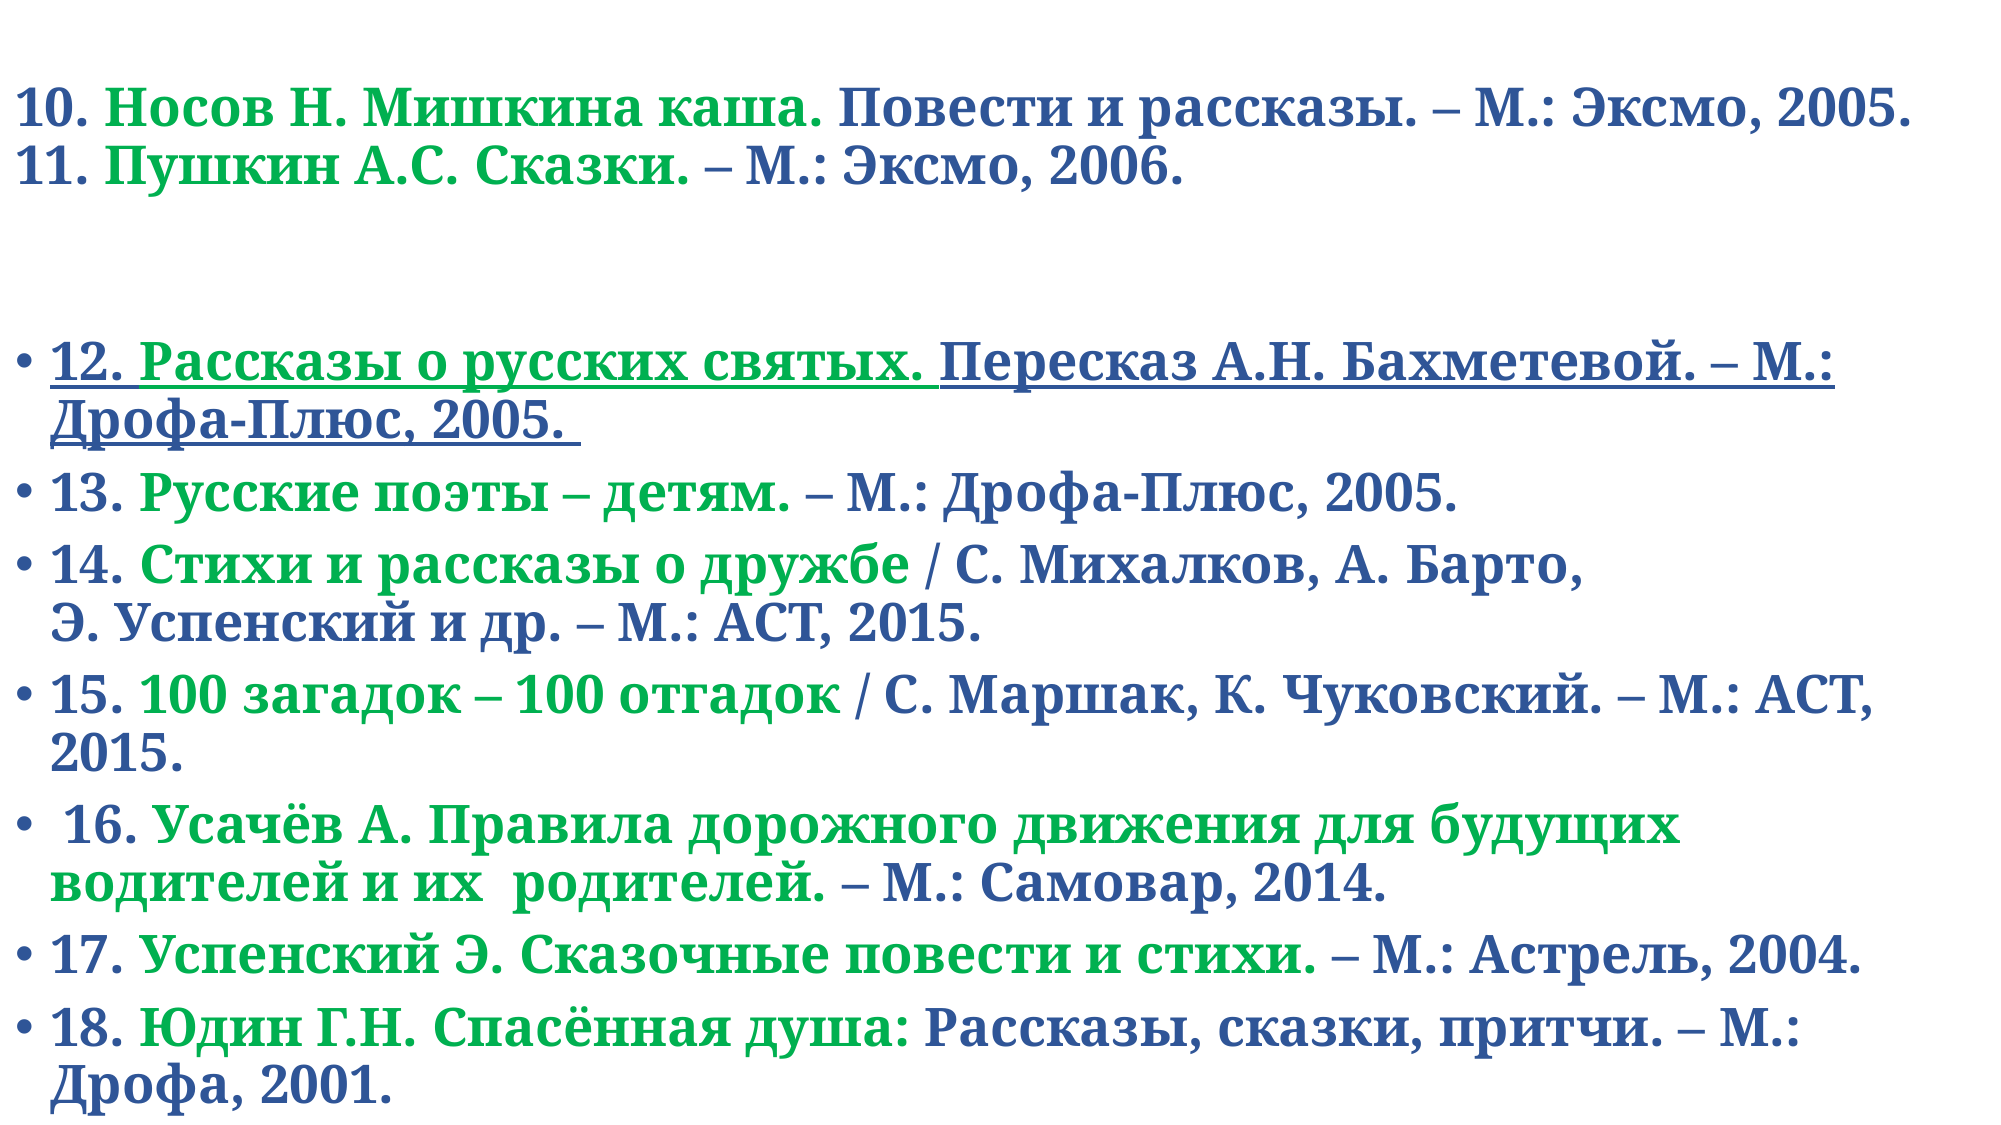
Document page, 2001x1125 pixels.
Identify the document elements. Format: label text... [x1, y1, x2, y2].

title 10. Носов Н. Мишкина каша. Повести и рассказы. – М.: Эксмо, 2005. 11. Пушкин А.С. Сказки. – М.: Эксмо, 2006. [0, 0, 2000, 248]
list 12. Рассказы о русских святых. Пересказ А.Н. Бахметевой. – М.: Дрофа-Плюс, 2005. 13. Русские поэты – детям. – М.: Дрофа-Плюс, 2005. 14. Стихи и рассказы о дружбе / С. Михалков, А. Барто, Э. Успенский и др. – М.: АСТ, 2015. 15. 100 загадок – 100 отгадок / С. Маршак, К. Чуковский. – М.: АСТ, 2015. 16. Усачёв А. Правила дорожного движения для будущих водителей и их родителей. – М.: Самовар, 2014. 17. Успенский Э. Сказочные повести и стихи. – М.: Астрель, 2004. 18. Юдин Г.Н. Спасённая душа: Рассказы, сказки, притчи. – М.: Дрофа, 2001. [0, 248, 2000, 1125]
